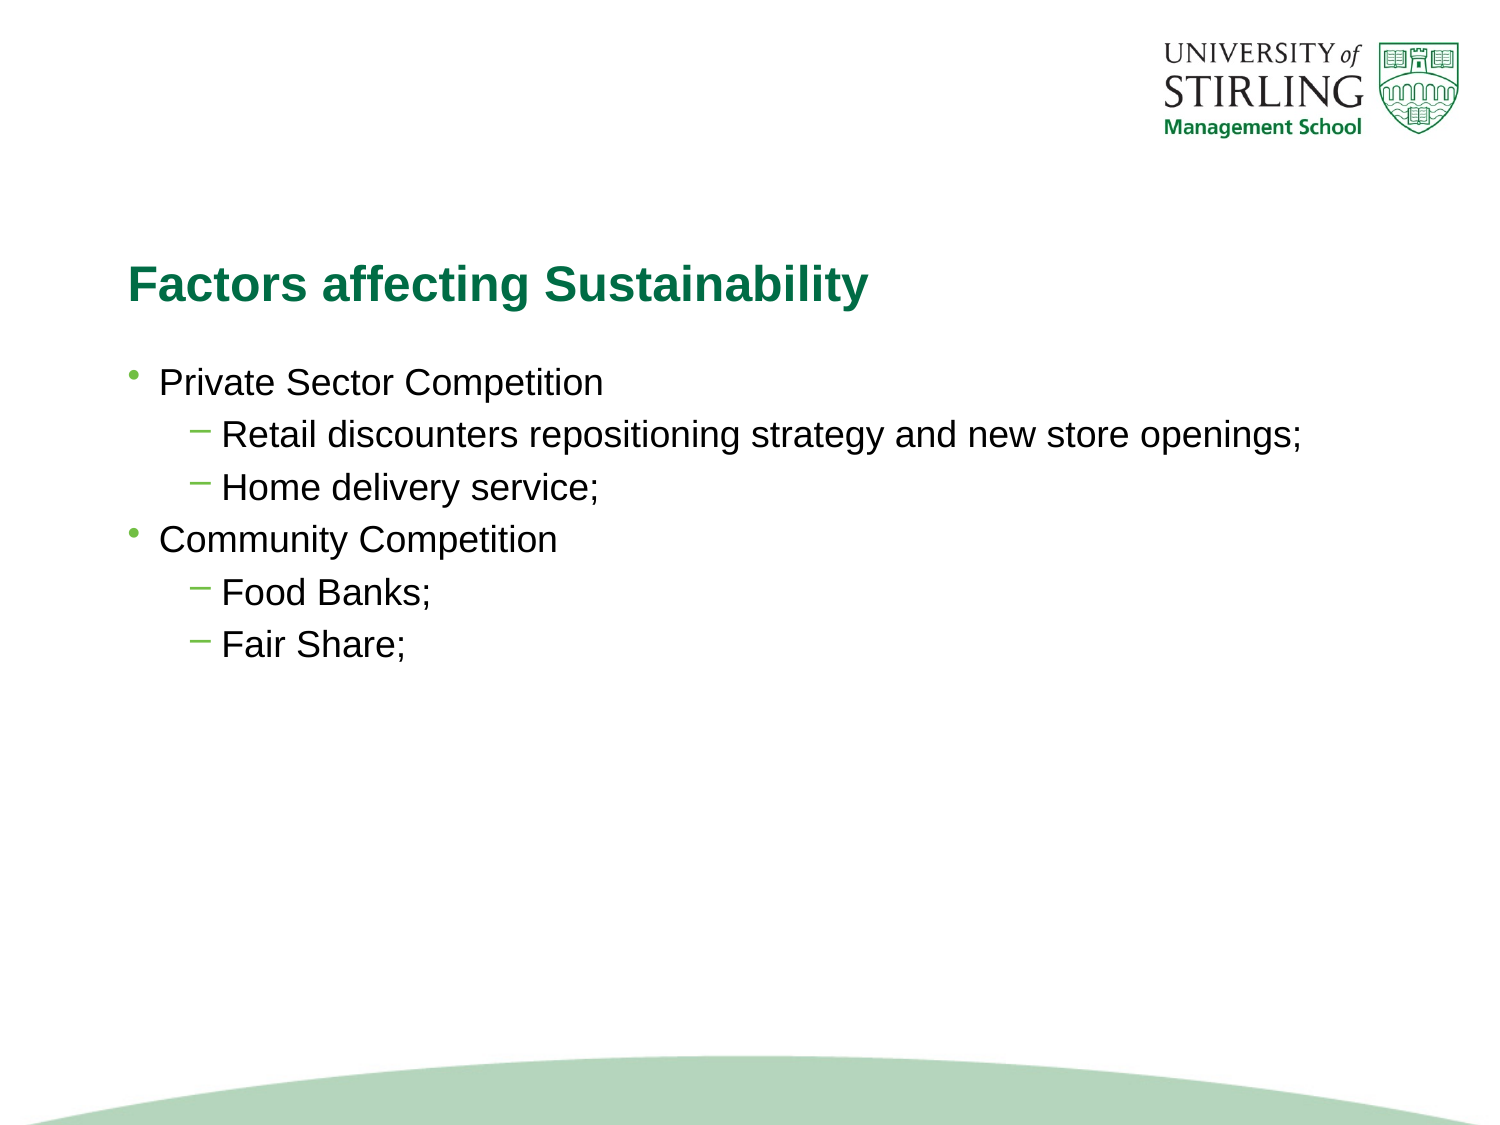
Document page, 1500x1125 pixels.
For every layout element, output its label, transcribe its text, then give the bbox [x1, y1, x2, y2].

title Factors affecting Sustainability [112, 237, 1388, 325]
list Private Sector Competition Retail discounters repositioning strategy and new store openings; Home delivery service; Community Competition Food Banks; Fair Share; [112, 350, 1388, 1013]
picture [1163, 42, 1459, 139]
picture [0, 1010, 1500, 1125]
